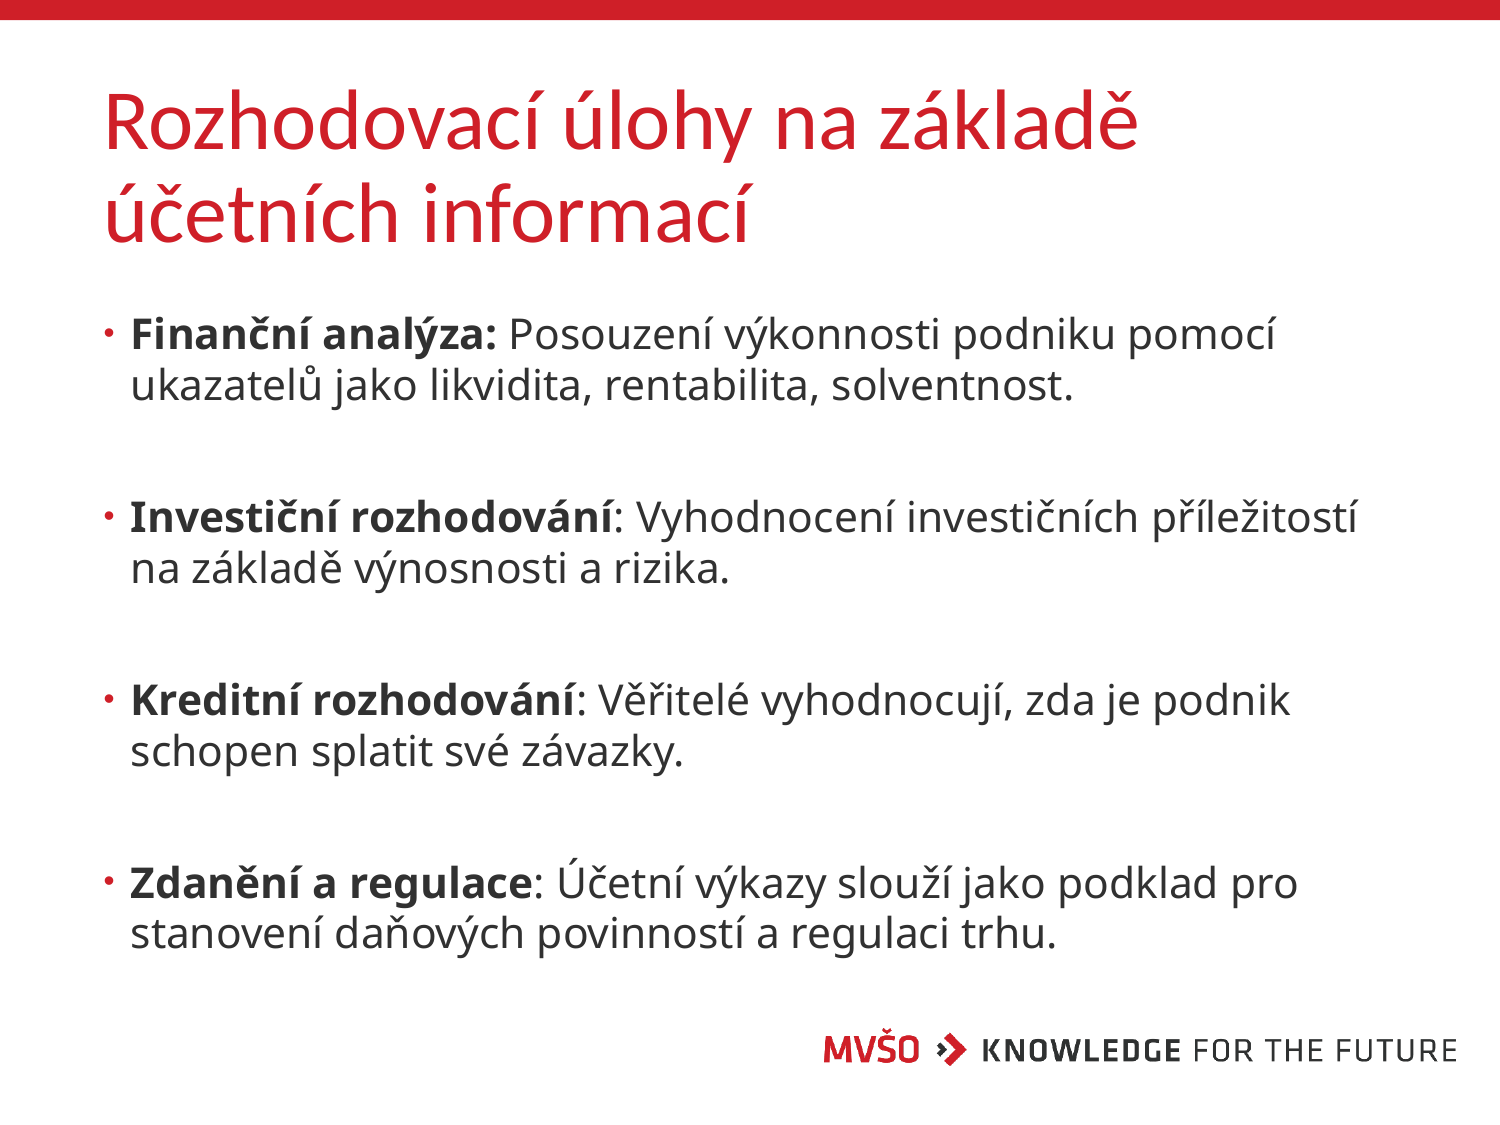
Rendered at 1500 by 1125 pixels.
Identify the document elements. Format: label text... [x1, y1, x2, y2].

picture [824, 1028, 1456, 1066]
list Finanční analýza: Posouzení výkonnosti podniku pomocí ukazatelů jako likvidita, rentabilita, solventnost. Investiční rozhodování: Vyhodnocení investičních příležitostí na základě výnosnosti a rizika. Kreditní rozhodování: Věřitelé vyhodnocují, zda je podnik schopen splatit své závazky. Zdanění a regulace: Účetní výkazy slouží jako podklad pro stanovení daňových povinností a regulaci trhu. [88, 299, 1412, 969]
title Rozhodovací úlohy na základě účetních informací [88, 59, 1412, 278]
